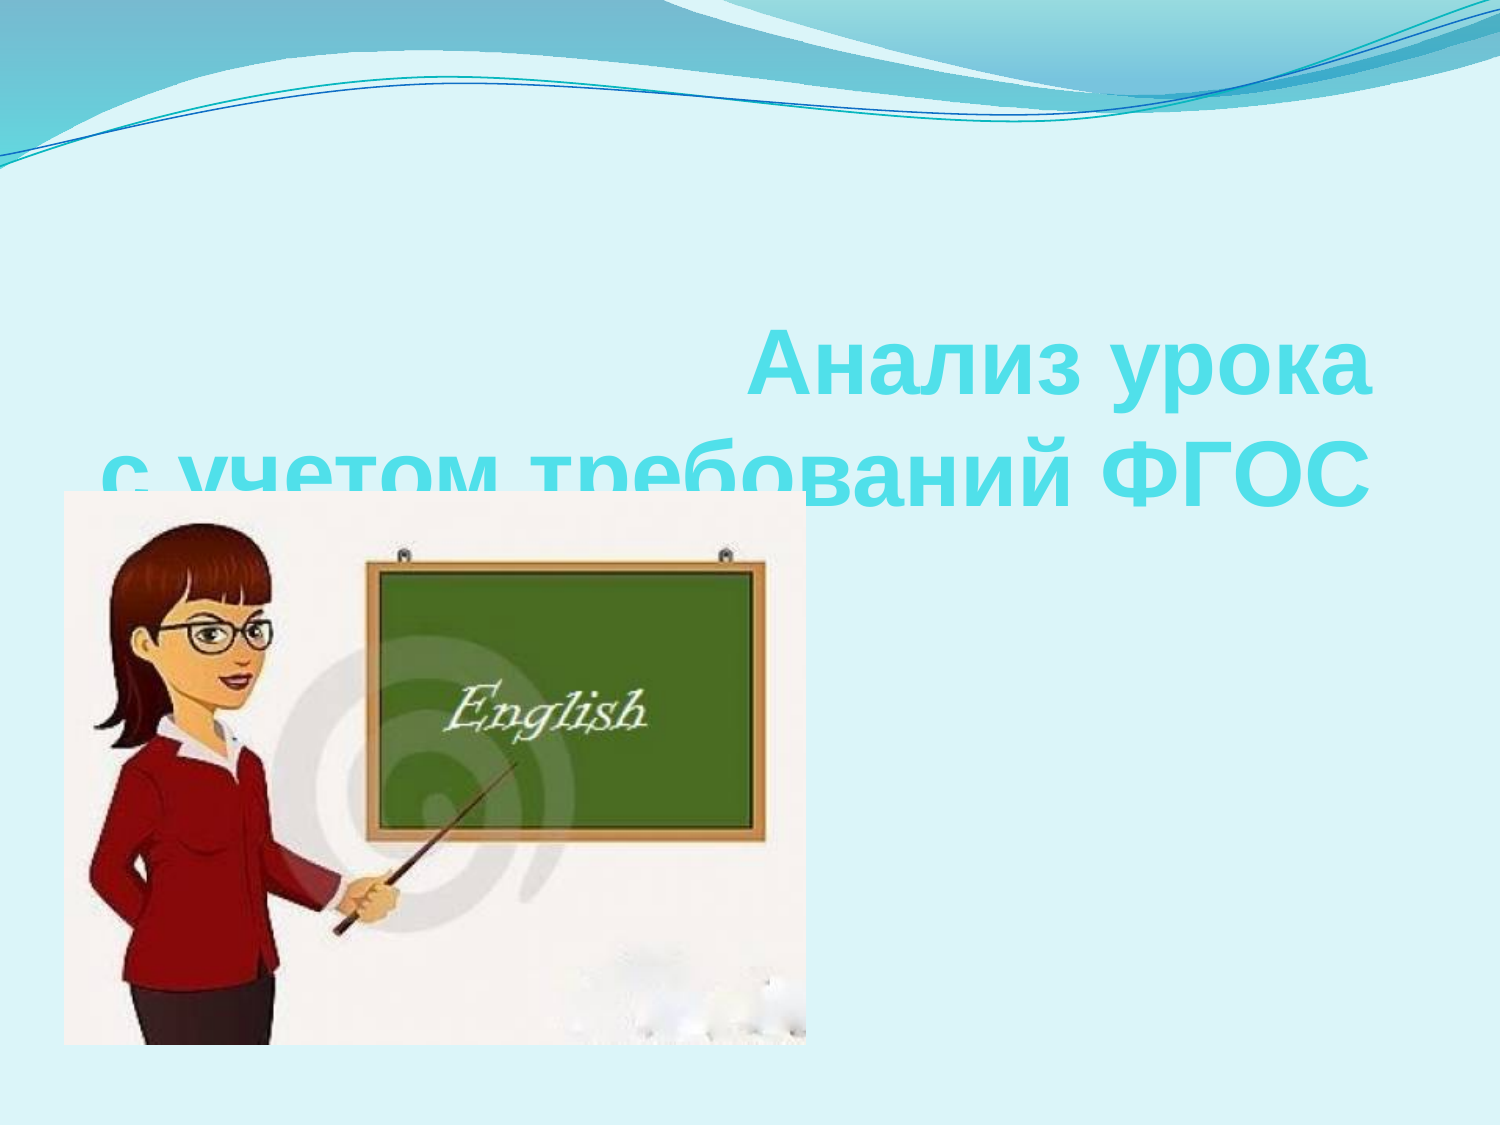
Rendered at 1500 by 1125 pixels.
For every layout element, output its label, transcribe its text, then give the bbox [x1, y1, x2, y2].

title Анализ урока с учетом требований ФГОС [87, 224, 1376, 525]
picture [64, 491, 806, 1045]
